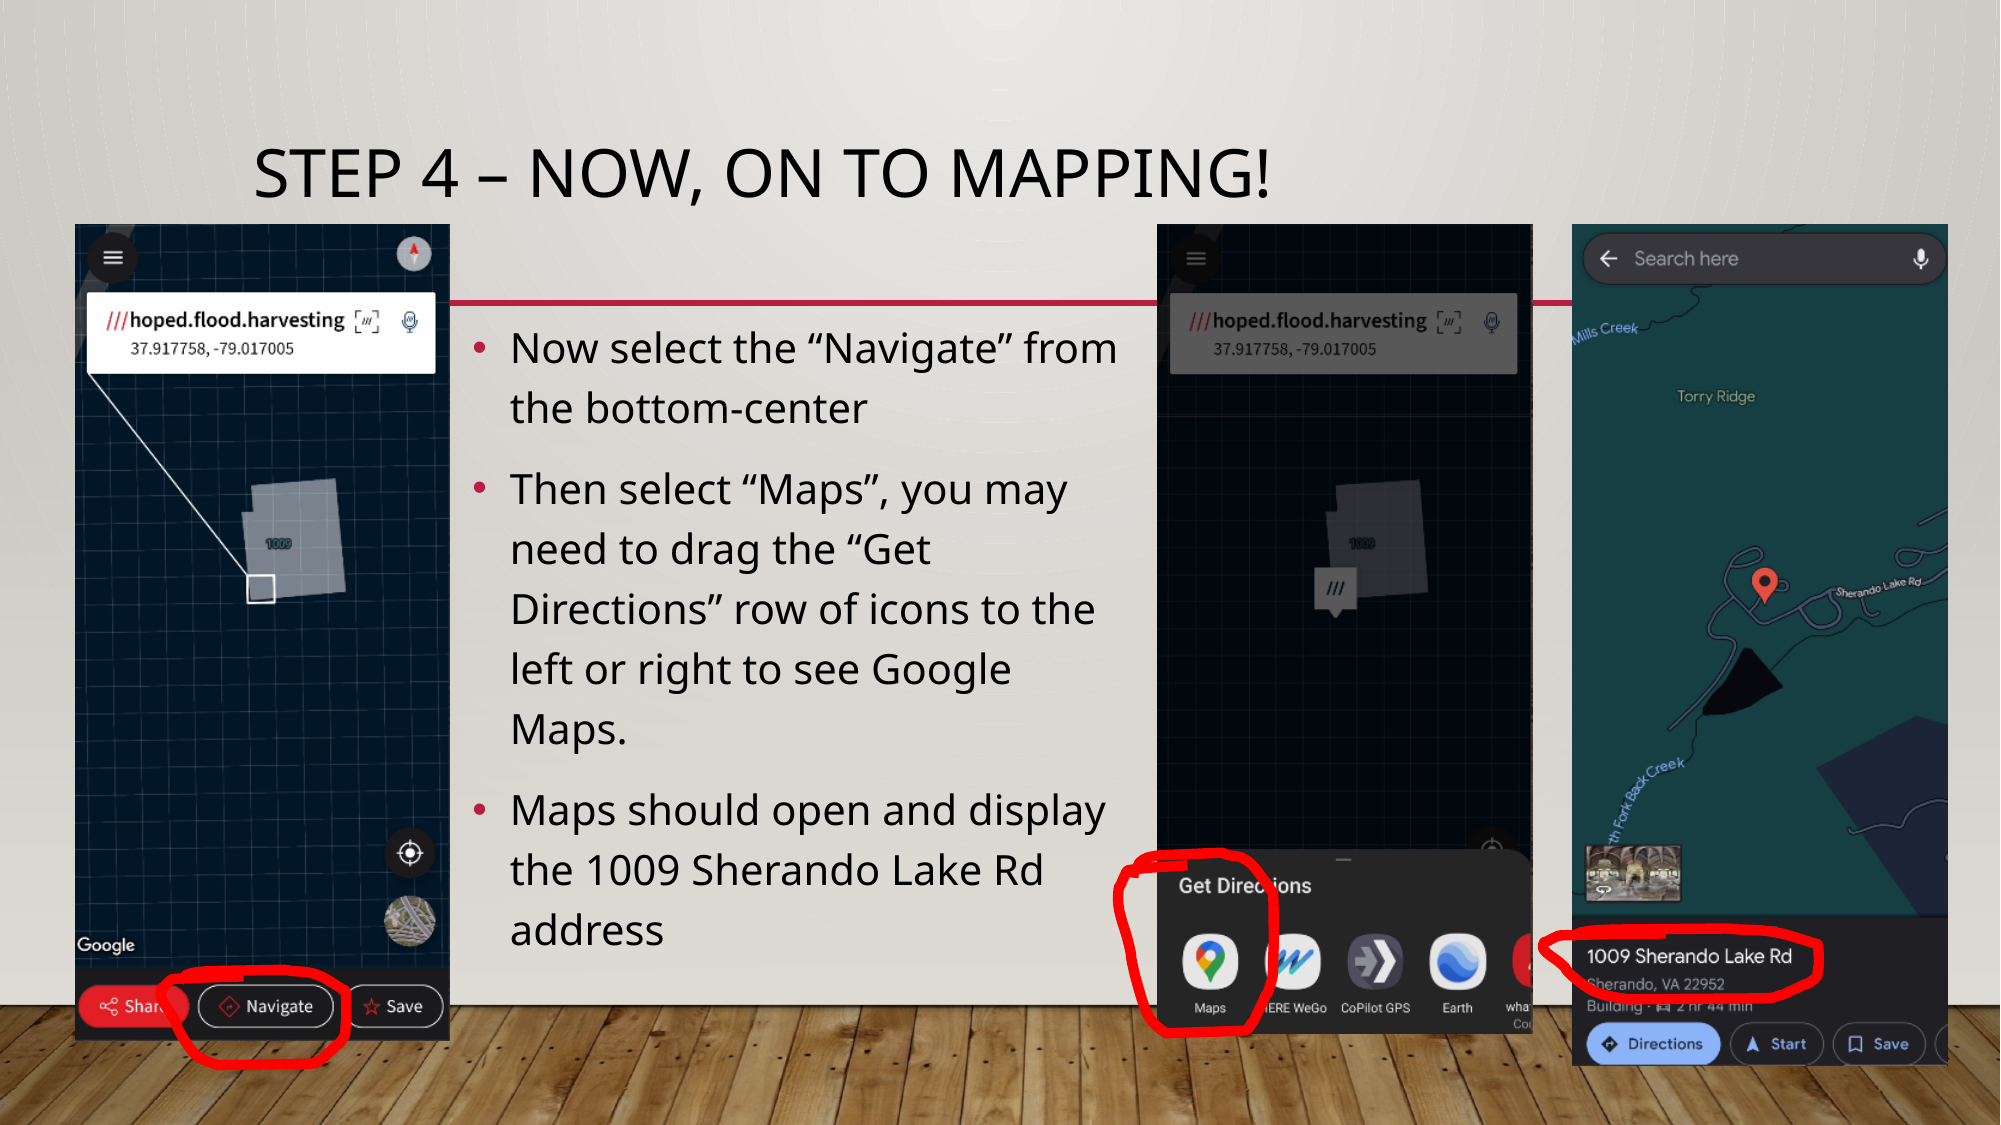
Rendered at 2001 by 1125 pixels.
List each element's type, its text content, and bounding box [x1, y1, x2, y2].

picture [0, 224, 2000, 1125]
text_box [1541, 933, 1572, 978]
text_box [184, 1042, 342, 1067]
text_box [1116, 854, 1157, 1029]
list Now select the “Navigate” from the bottom-center Then select “Maps”, you may need to drag the “Get Directions” row of icons to the left or right to see Google Maps. Maps should open and display the 1009 Sherando Lake Rd address [457, 304, 1151, 986]
title Step 4 – Now, on to Mapping! [238, 131, 1814, 305]
